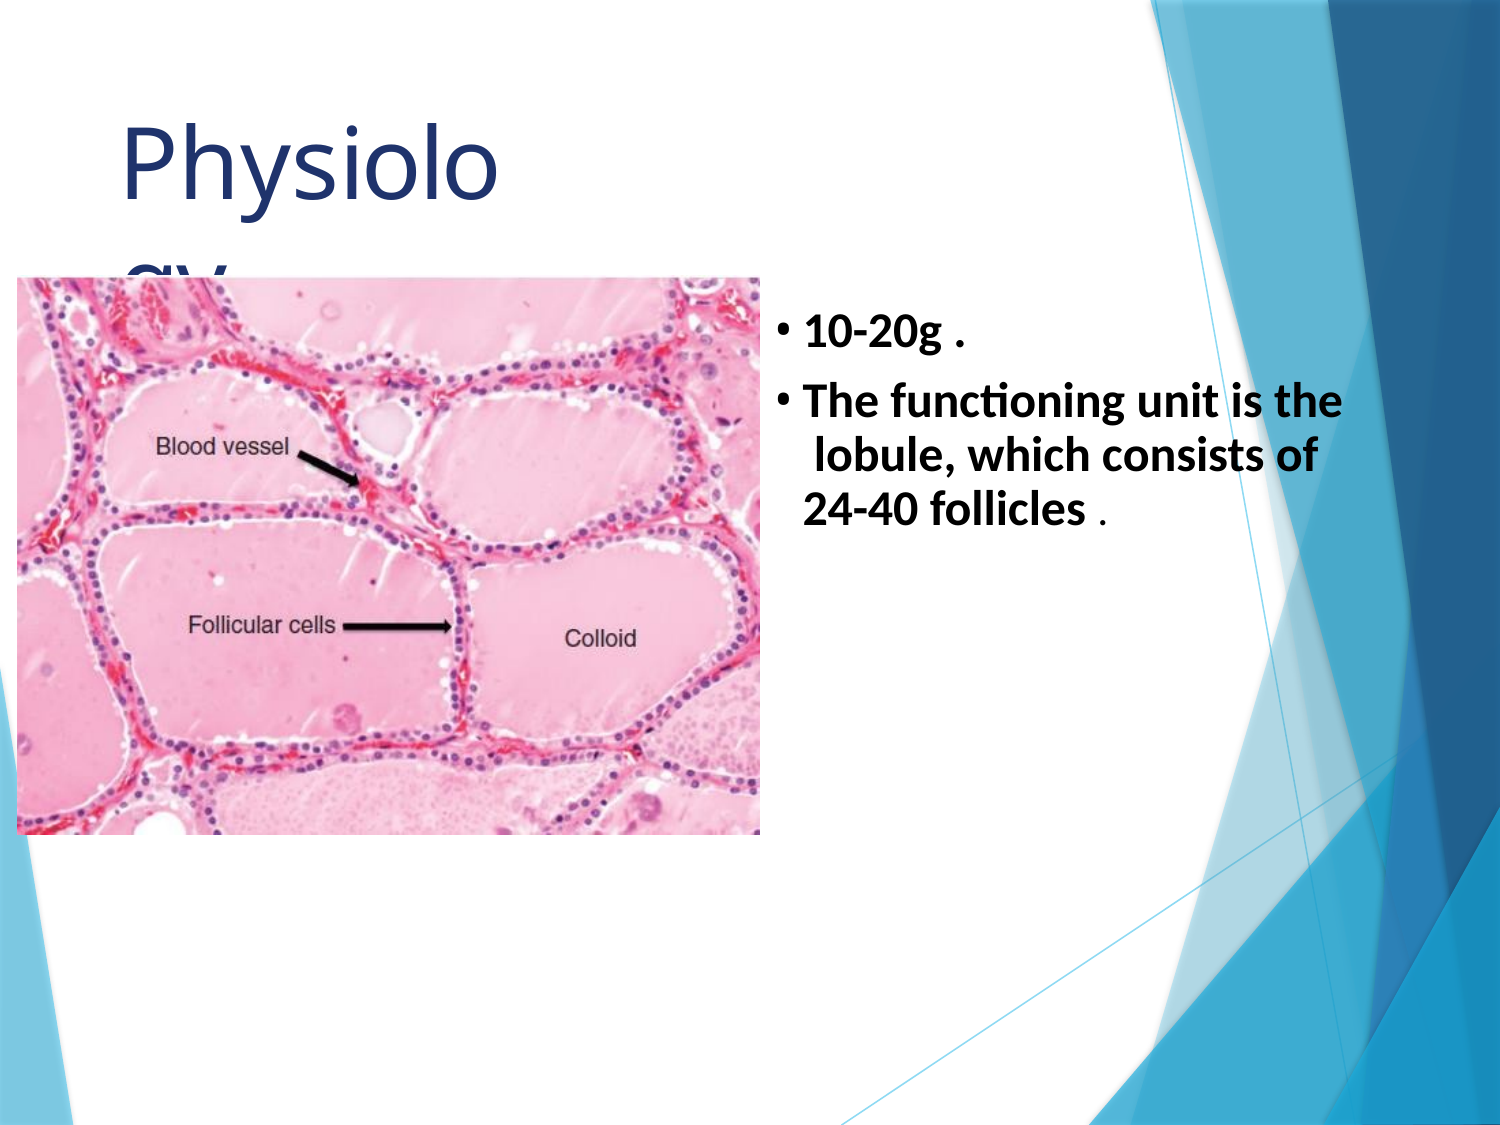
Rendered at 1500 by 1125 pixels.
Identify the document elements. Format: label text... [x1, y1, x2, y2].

picture [17, 274, 760, 836]
title Physiology [116, 97, 535, 274]
text_box 10-20g . The functioning unit is the lobule, which consists of 24-40 follicles . [772, 284, 1348, 537]
